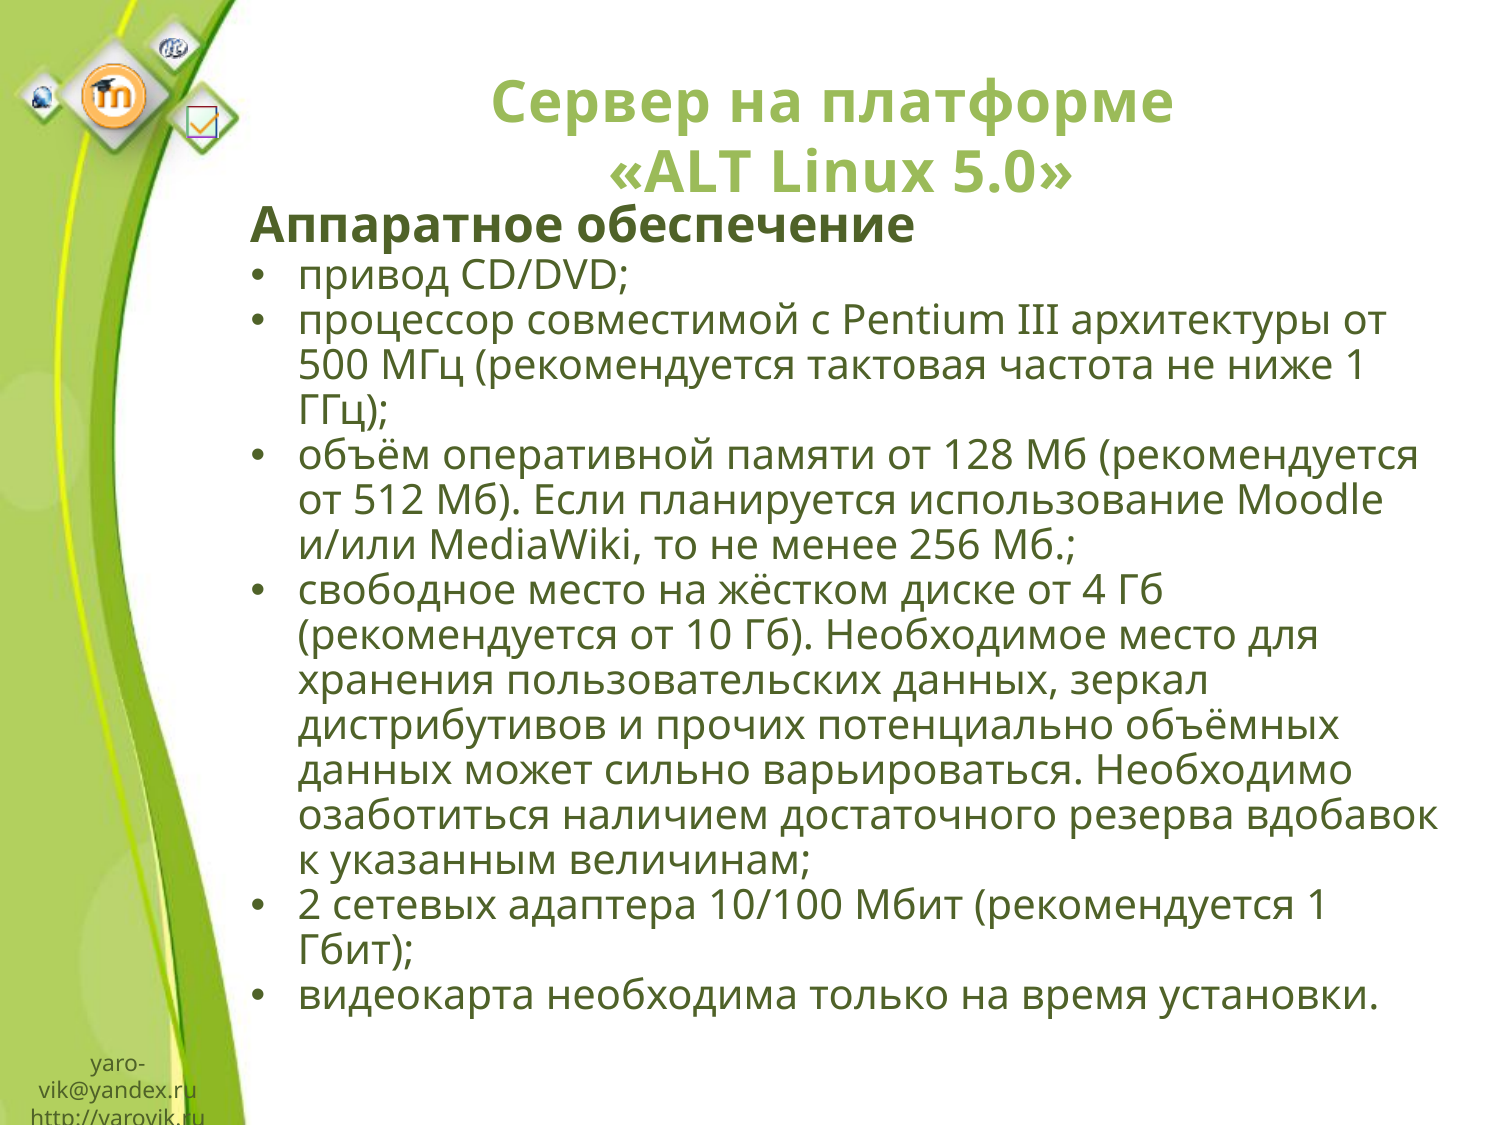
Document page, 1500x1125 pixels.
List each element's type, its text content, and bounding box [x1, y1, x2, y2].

text_box yaro-vik@yandex.ru http://yarovik.ru [0, 1040, 237, 1125]
text_box Аппаратное обеспечение привод CD/DVD; процессор совместимой с Pentium III архитектуры от 500 МГц (рекомендуется тактовая частота не ниже 1 ГГц); объём оперативной памяти от 128 Мб (рекомендуется от 512 Мб). Если планируется использование Moodle и/или MediaWiki, то не менее 256 Мб.; свободное место на жёстком диске от 4 Гб (рекомендуется от 10 Гб). Необходимое место для хранения пользовательских данных, зеркал дистрибутивов и прочих потенциально объёмных данных может сильно варьироваться. Необходимо озаботиться наличием достаточного резерва вдобавок к указанным величинам; 2 сетевых адаптера 10/100 Мбит (рекомендуется 1 Гбит); видеокарта необходима только на время установки. [235, 302, 1459, 1027]
picture [0, 0, 1500, 1125]
text_box Сервер на платформе «ALT Linux 5.0» [301, 43, 1382, 225]
